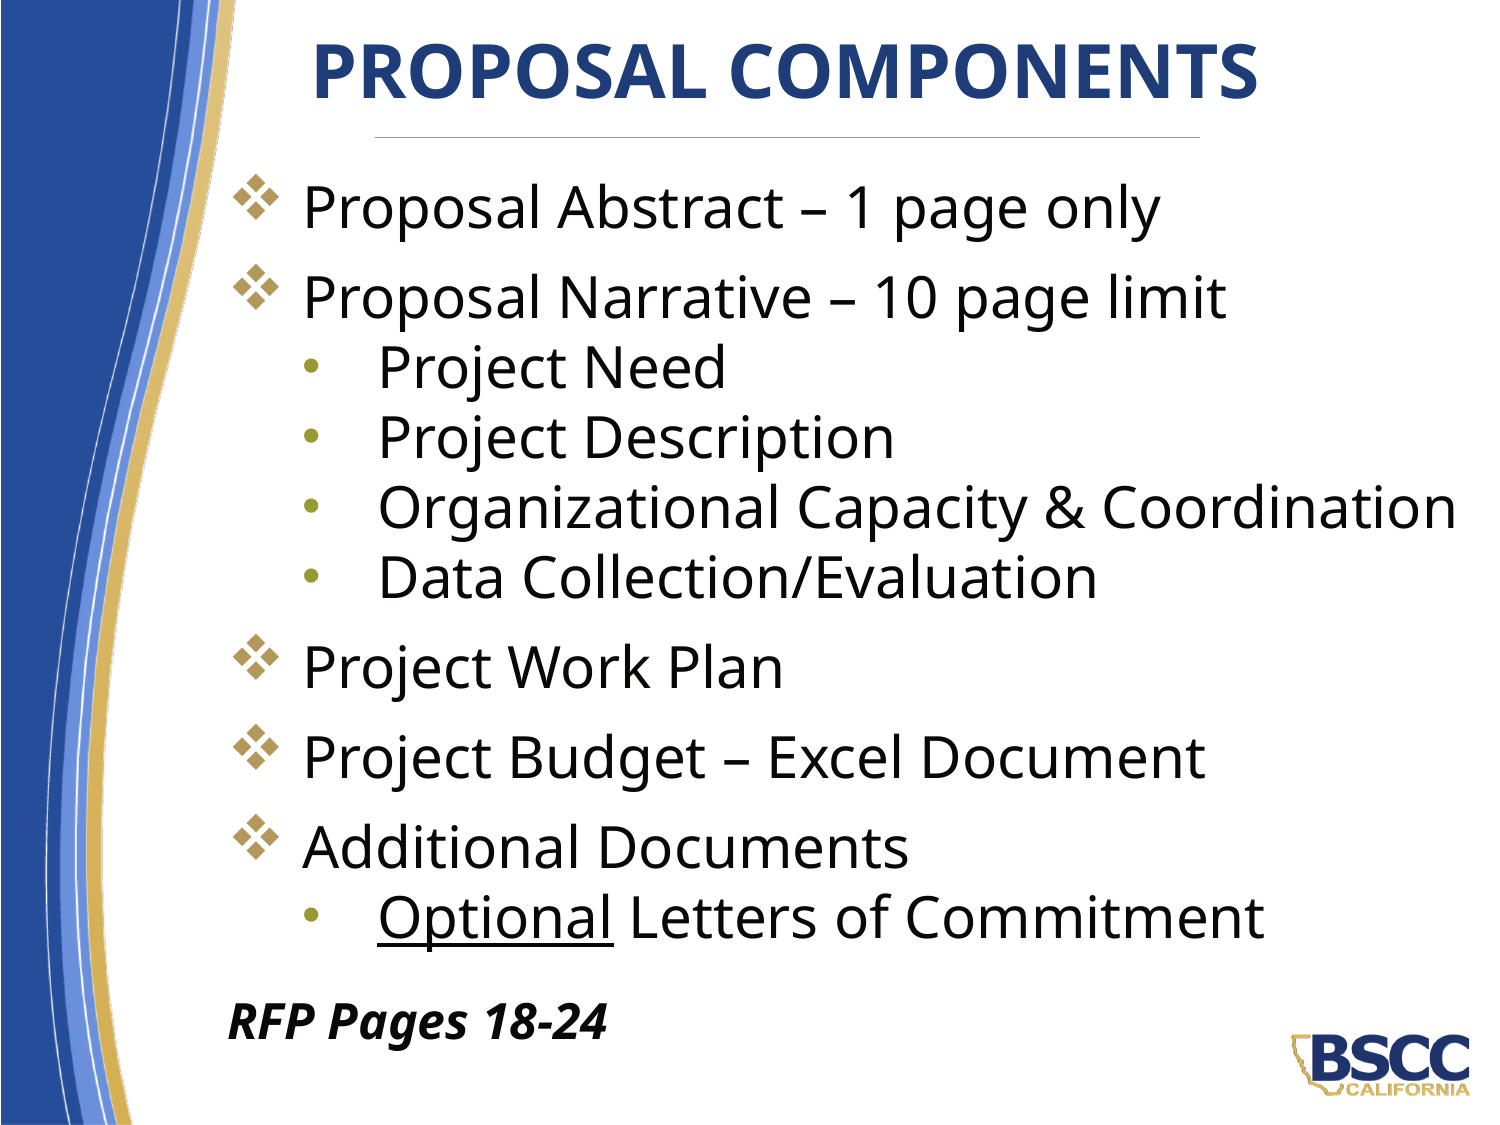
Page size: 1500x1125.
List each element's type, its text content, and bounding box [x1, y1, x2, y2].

picture [1290, 1076, 1470, 1097]
picture [1, 0, 242, 1124]
list Proposal Abstract – 1 page only Proposal Narrative – 10 page limit Project Need Project Description Organizational Capacity & Coordination Data Collection/Evaluation Project Work Plan Project Budget – Excel Document Additional Documents Optional Letters of Commitment RFP Pages 18-24 [212, 162, 1476, 1076]
title Proposal Components [77, 0, 1428, 138]
